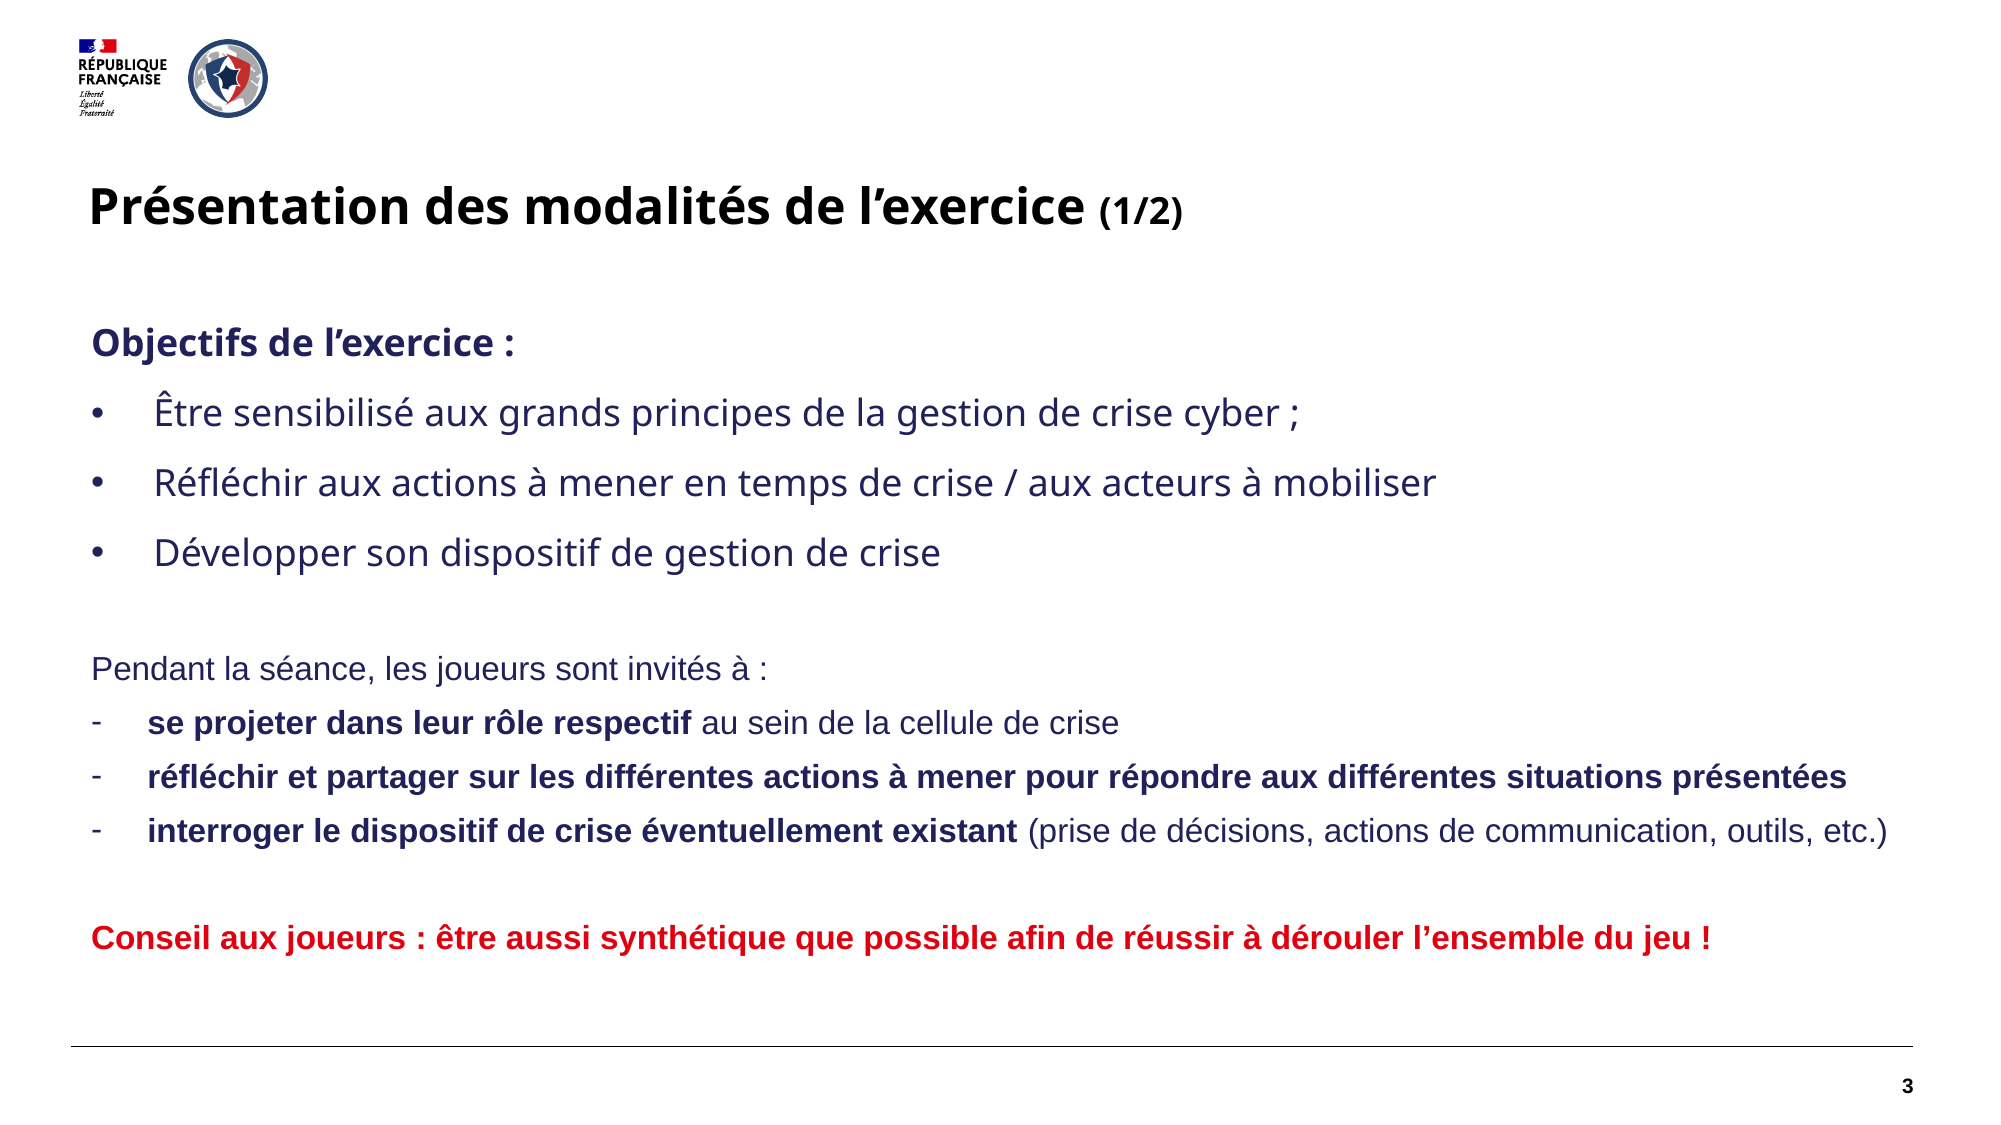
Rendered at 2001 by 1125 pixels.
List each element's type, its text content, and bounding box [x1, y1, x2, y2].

text_box Pendant la séance, les joueurs sont invités à : se projeter dans leur rôle respectif au sein de la cellule de crise réfléchir et partager sur les différentes actions à mener pour répondre aux différentes situations présentées interroger le dispositif de crise éventuellement existant (prise de décisions, actions de communication, outils, etc.) Conseil aux joueurs : être aussi synthétique que possible afin de réussir à dérouler l’ensemble du jeu ! [70, 629, 1906, 974]
list Objectifs de l’exercice : Être sensibilisé aux grands principes de la gestion de crise cyber ; Réfléchir aux actions à mener en temps de crise / aux acteurs à mobiliser Développer son dispositif de gestion de crise [70, 319, 1789, 629]
picture [63, 23, 182, 142]
title Présentation des modalités de l’exercice (1/2) [70, 149, 1914, 268]
picture [188, 39, 268, 118]
slide_number 3 [1618, 1046, 1914, 1125]
